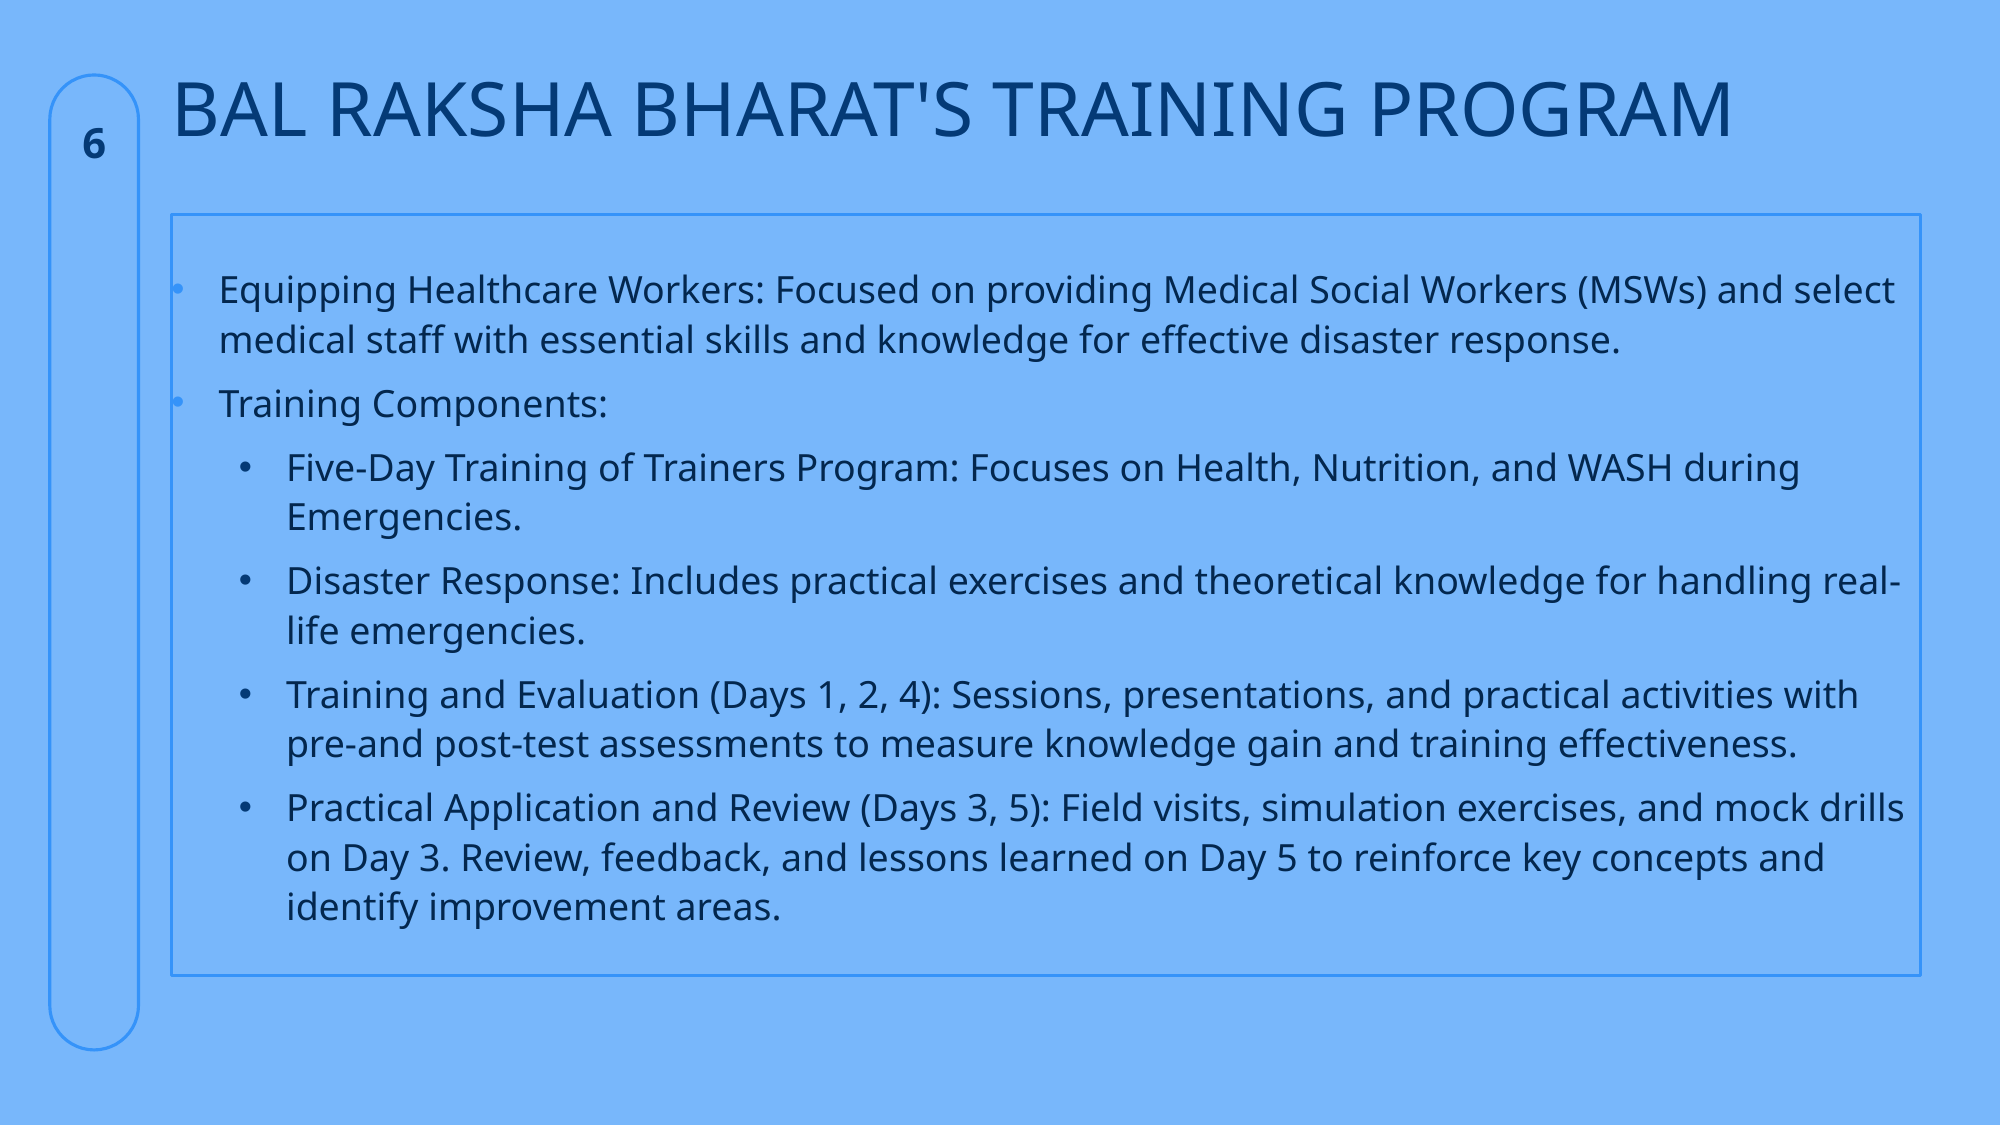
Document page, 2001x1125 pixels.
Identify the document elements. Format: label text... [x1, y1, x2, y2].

slide_number 6 [49, 102, 139, 188]
title Bal Raksha Bharat's Training Program [171, 52, 1951, 153]
list Equipping Healthcare Workers: Focused on providing Medical Social Workers (MSWs) and select medical staff with essential skills and knowledge for effective disaster response. Training Components: Five-Day Training of Trainers Program: Focuses on Health, Nutrition, and WASH during Emergencies. Disaster Response: Includes practical exercises and theoretical knowledge for handling real-life emergencies. Training and Evaluation (Days 1, 2, 4): Sessions, presentations, and practical activities with pre-and post-test assessments to measure knowledge gain and training effectiveness. Practical Application and Review (Days 3, 5): Field visits, simulation exercises, and mock drills on Day 3. Review, feedback, and lessons learned on Day 5 to reinforce key concepts and identify improvement areas. [170, 213, 1922, 977]
